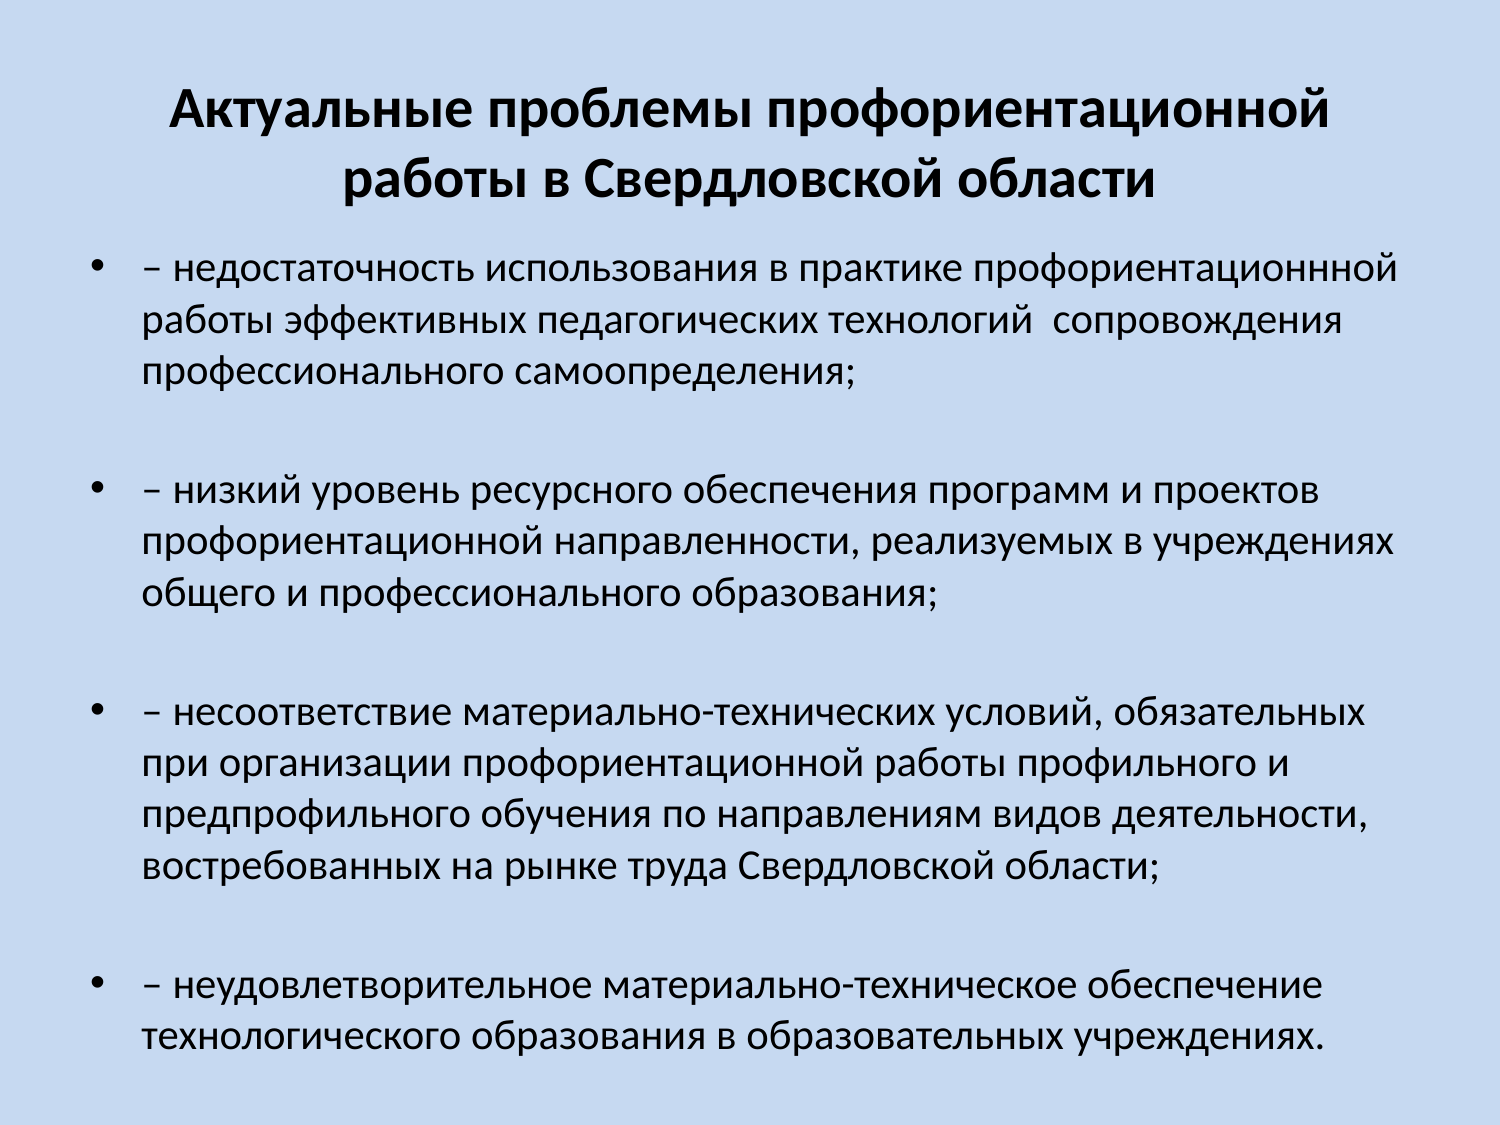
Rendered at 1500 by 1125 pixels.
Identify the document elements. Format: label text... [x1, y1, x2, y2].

title Актуальные проблемы профориентационной работы в Свердловской области [75, 45, 1425, 231]
list – недостаточность использования в практике профориентационнной работы эффективных педагогических технологий сопровождения профессионального самоопределения; – низкий уровень ресурсного обеспечения программ и проектов профориентационной направленности, реализуемых в учреждениях общего и профессионального образования; – несоответствие материально-технических условий, обязательных при организации профориентационной работы профильного и предпрофильного обучения по направлениям видов деятельности, востребованных на рынке труда Свердловской области; – неудовлетворительное материально-техническое обеспечение технологического образования в образовательных учреждениях. [75, 231, 1447, 1083]
